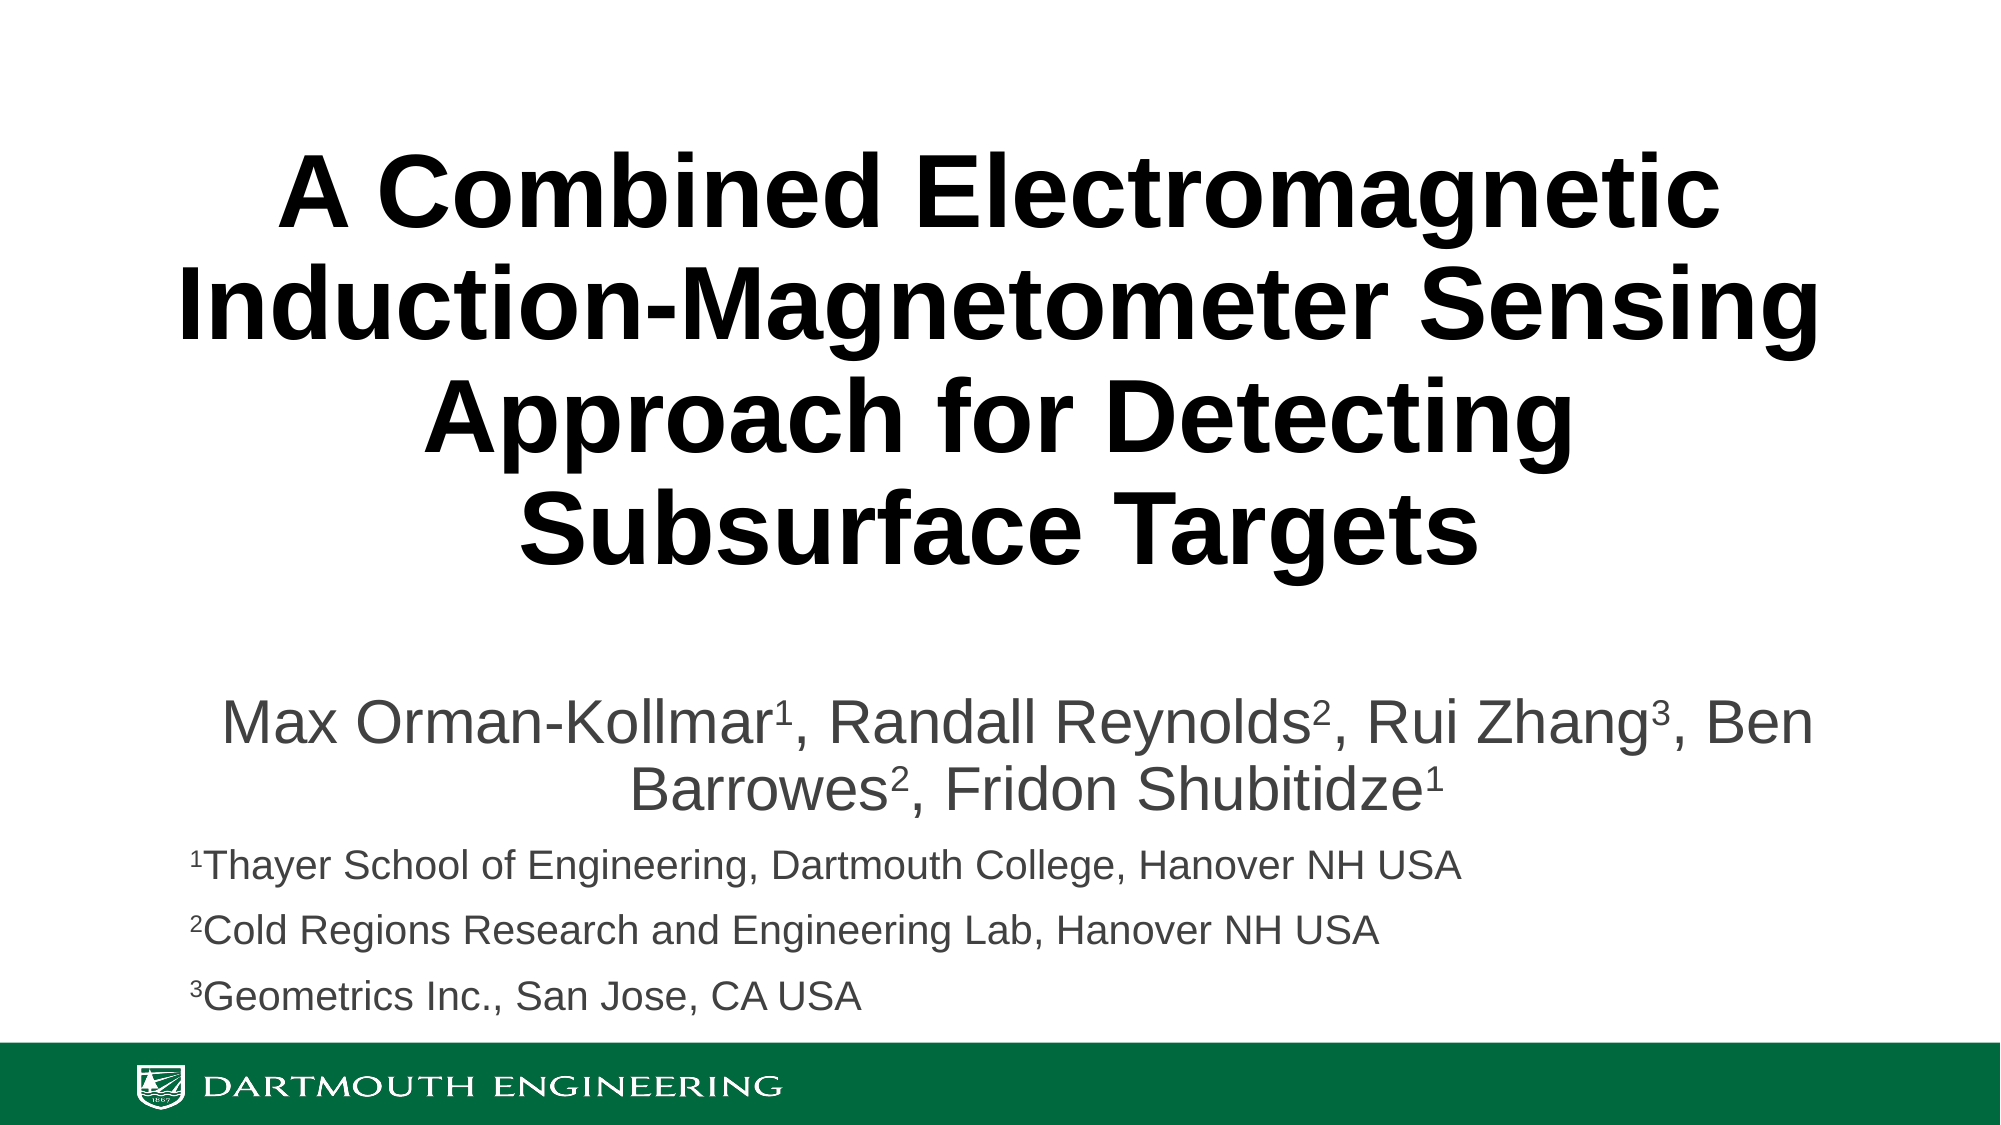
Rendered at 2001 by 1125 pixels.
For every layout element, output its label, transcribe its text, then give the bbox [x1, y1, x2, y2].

title A Combined Electromagnetic Induction-Magnetometer Sensing Approach for Detecting Subsurface Targets [137, 126, 1863, 595]
list Max Orman-Kollmar1, Randall Reynolds2, Rui Zhang3, Ben Barrowes2, Fridon Shubitidze1 1Thayer School of Engineering, Dartmouth College, Hanover NH USA 2Cold Regions Research and Engineering Lab, Hanover NH USA 3Geometrics Inc., San Jose, CA USA [137, 682, 1863, 1028]
picture [137, 1065, 783, 1110]
